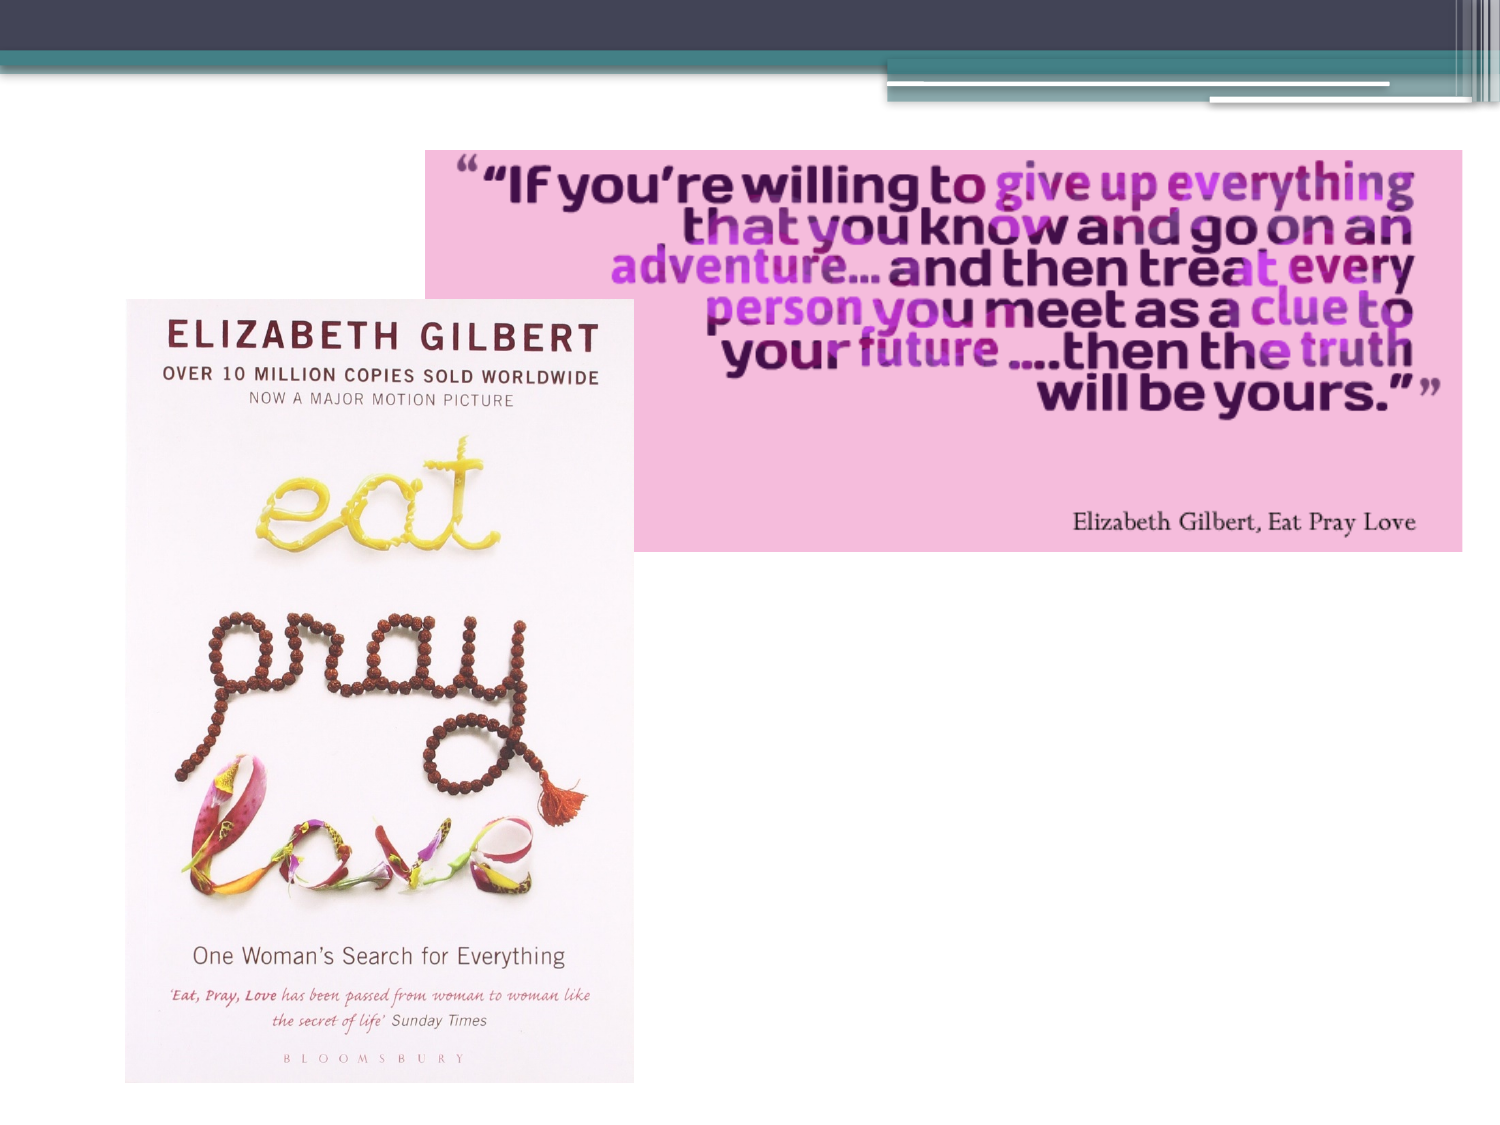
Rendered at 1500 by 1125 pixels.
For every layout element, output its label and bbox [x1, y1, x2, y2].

picture [124, 149, 1463, 1083]
